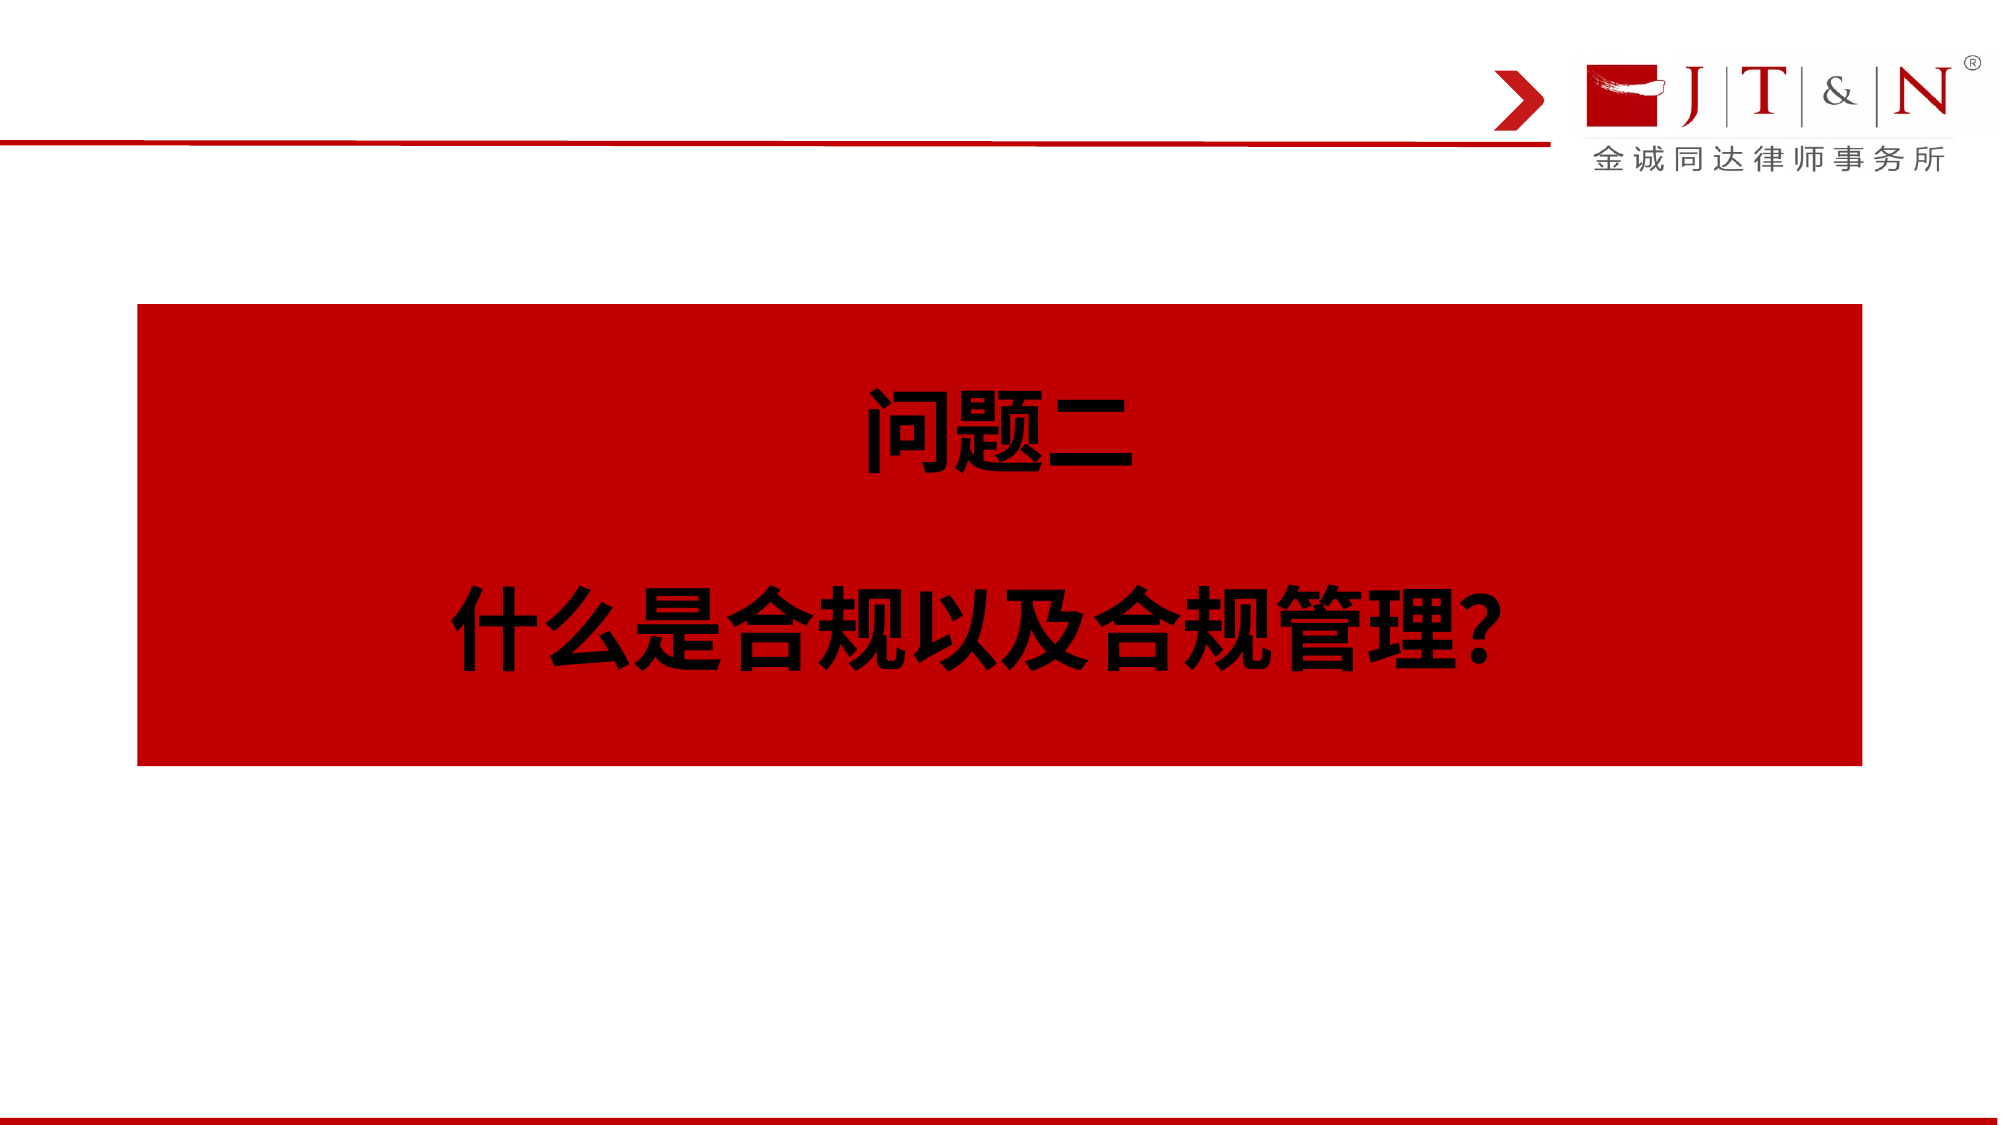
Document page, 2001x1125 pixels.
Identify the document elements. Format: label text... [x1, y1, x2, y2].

text_box [1491, 69, 1546, 132]
title 问题二 什么是合规以及合规管理？ [137, 303, 1863, 767]
picture [1574, 50, 1994, 188]
text_box [0, 1117, 1998, 1125]
